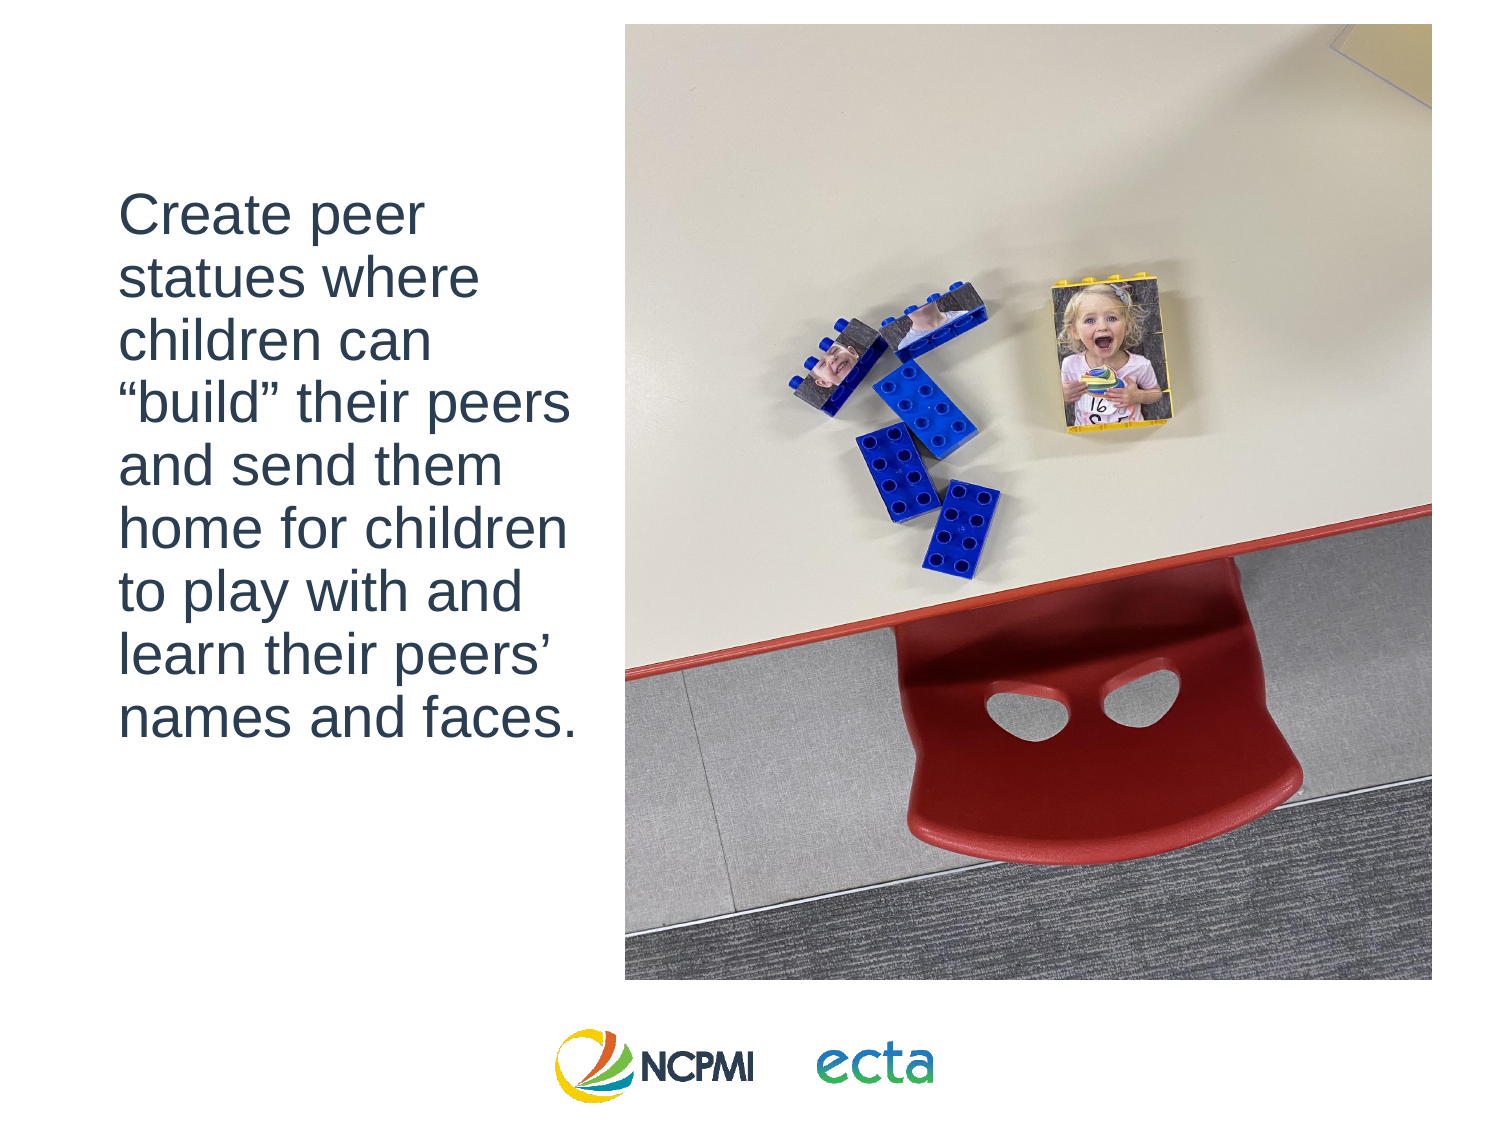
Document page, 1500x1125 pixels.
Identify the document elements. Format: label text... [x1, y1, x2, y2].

list Create peer statues where children can “build” their peers and send them home for children to play with and learn their peers’ names and faces. [103, 176, 601, 814]
picture [804, 1035, 945, 1089]
picture [625, 24, 1433, 980]
picture [555, 1029, 753, 1103]
